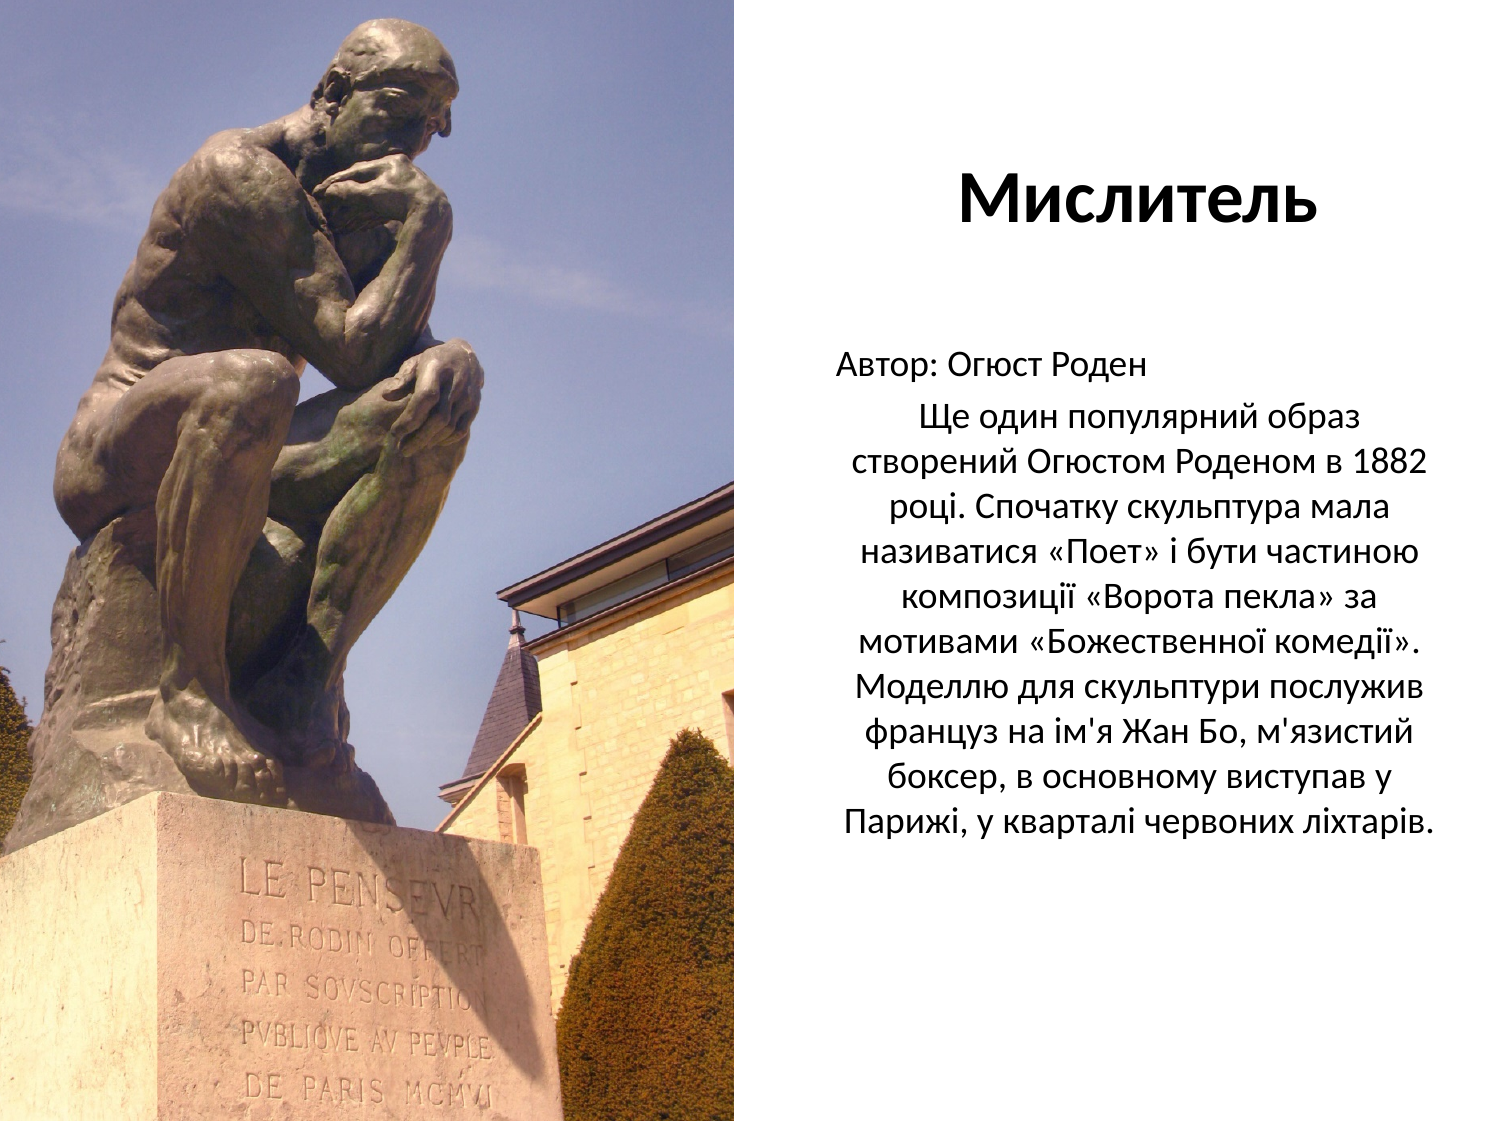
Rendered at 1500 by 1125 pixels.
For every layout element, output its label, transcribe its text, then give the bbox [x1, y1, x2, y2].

list Автор: Огюст Роден Ще один популярний образ створений Огюстом Роденом в 1882 році. Спочатку скульптура мала називатися «Поет» і бути частиною композиції «Ворота пекла» за мотивами «Божественної комедії». Моделлю для скульптури послужив француз на ім'я Жан Бо, м'язистий боксер, в основному виступав у Парижі, у кварталі червоних ліхтарів. [820, 278, 1459, 1094]
title Мислитель [891, 54, 1386, 246]
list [0, 0, 734, 1121]
